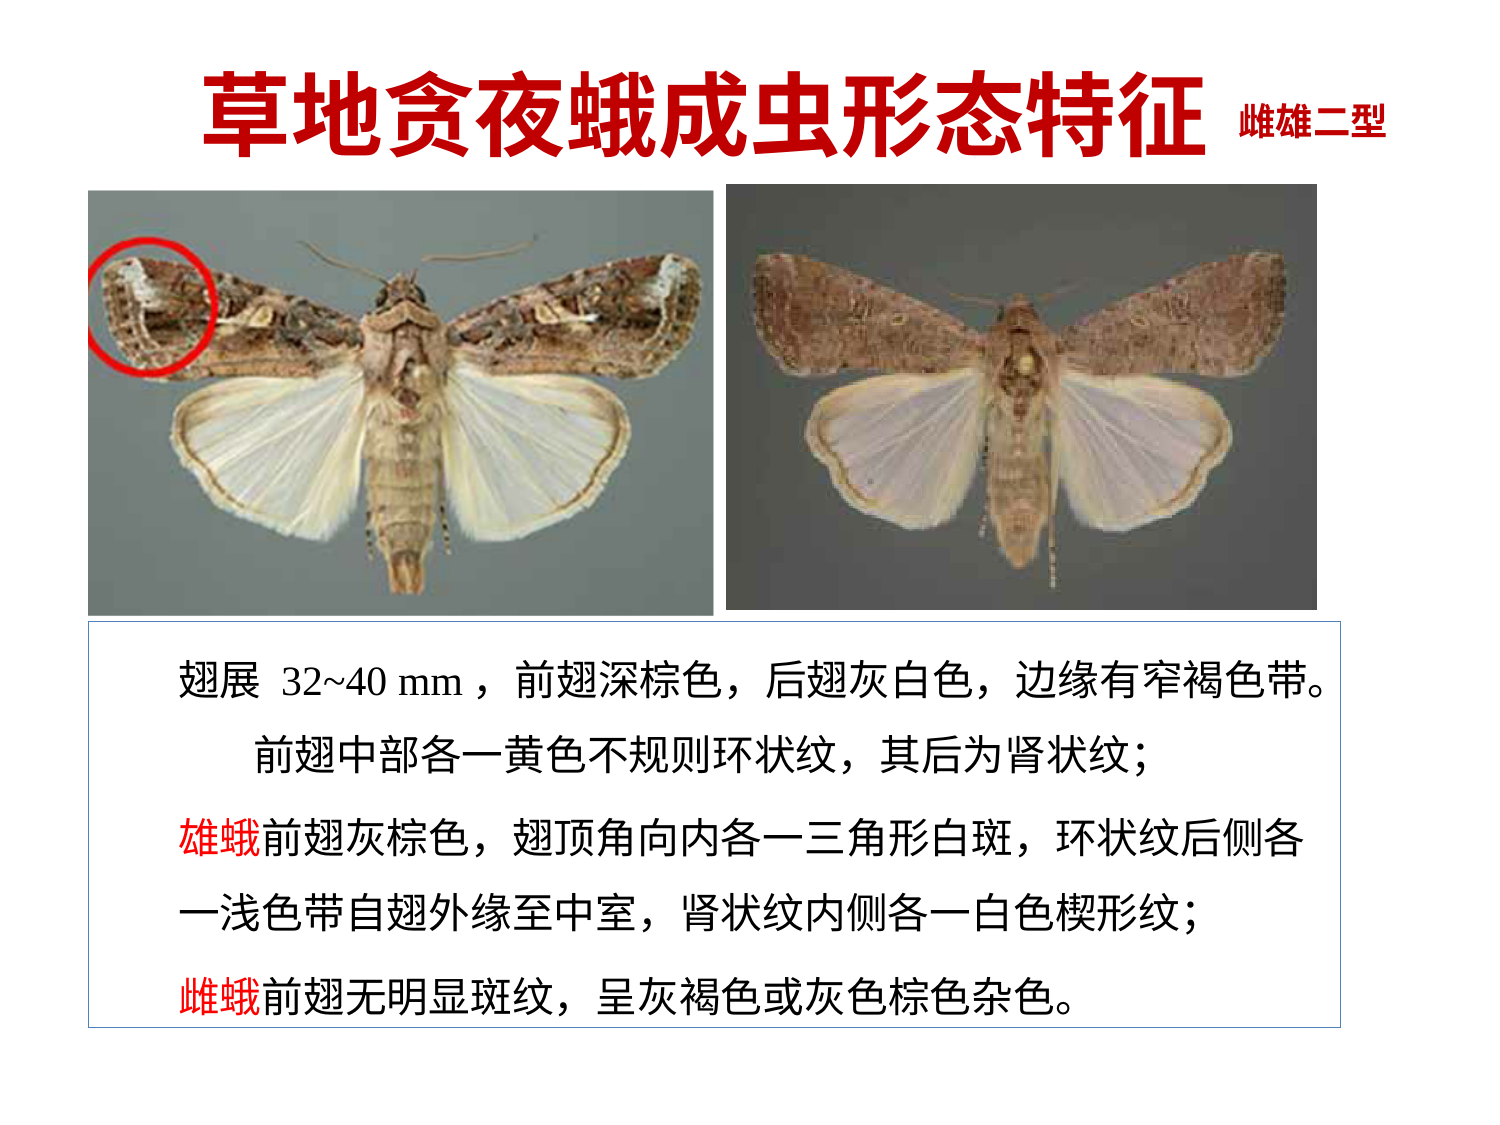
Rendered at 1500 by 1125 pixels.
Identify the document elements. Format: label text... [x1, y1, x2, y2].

text_box 雌雄二型 [1223, 90, 1404, 150]
picture [88, 184, 715, 620]
text_box 翅展 32~40 mm，前翅深棕色，后翅灰白色，边缘有窄褐色带。前翅中部各一黄色不规则环状纹，其后为肾状纹； 雄蛾前翅灰棕色，翅顶角向内各一三角形白斑，环状纹后侧各一浅色带自翅外缘至中室，肾状纹内侧各一白色楔形纹； 雌蛾前翅无明显斑纹，呈灰褐色或灰色棕色杂色。 [88, 621, 1341, 1028]
title 草地贪夜蛾成虫形态特征 [29, 18, 1380, 207]
picture [726, 184, 1318, 610]
